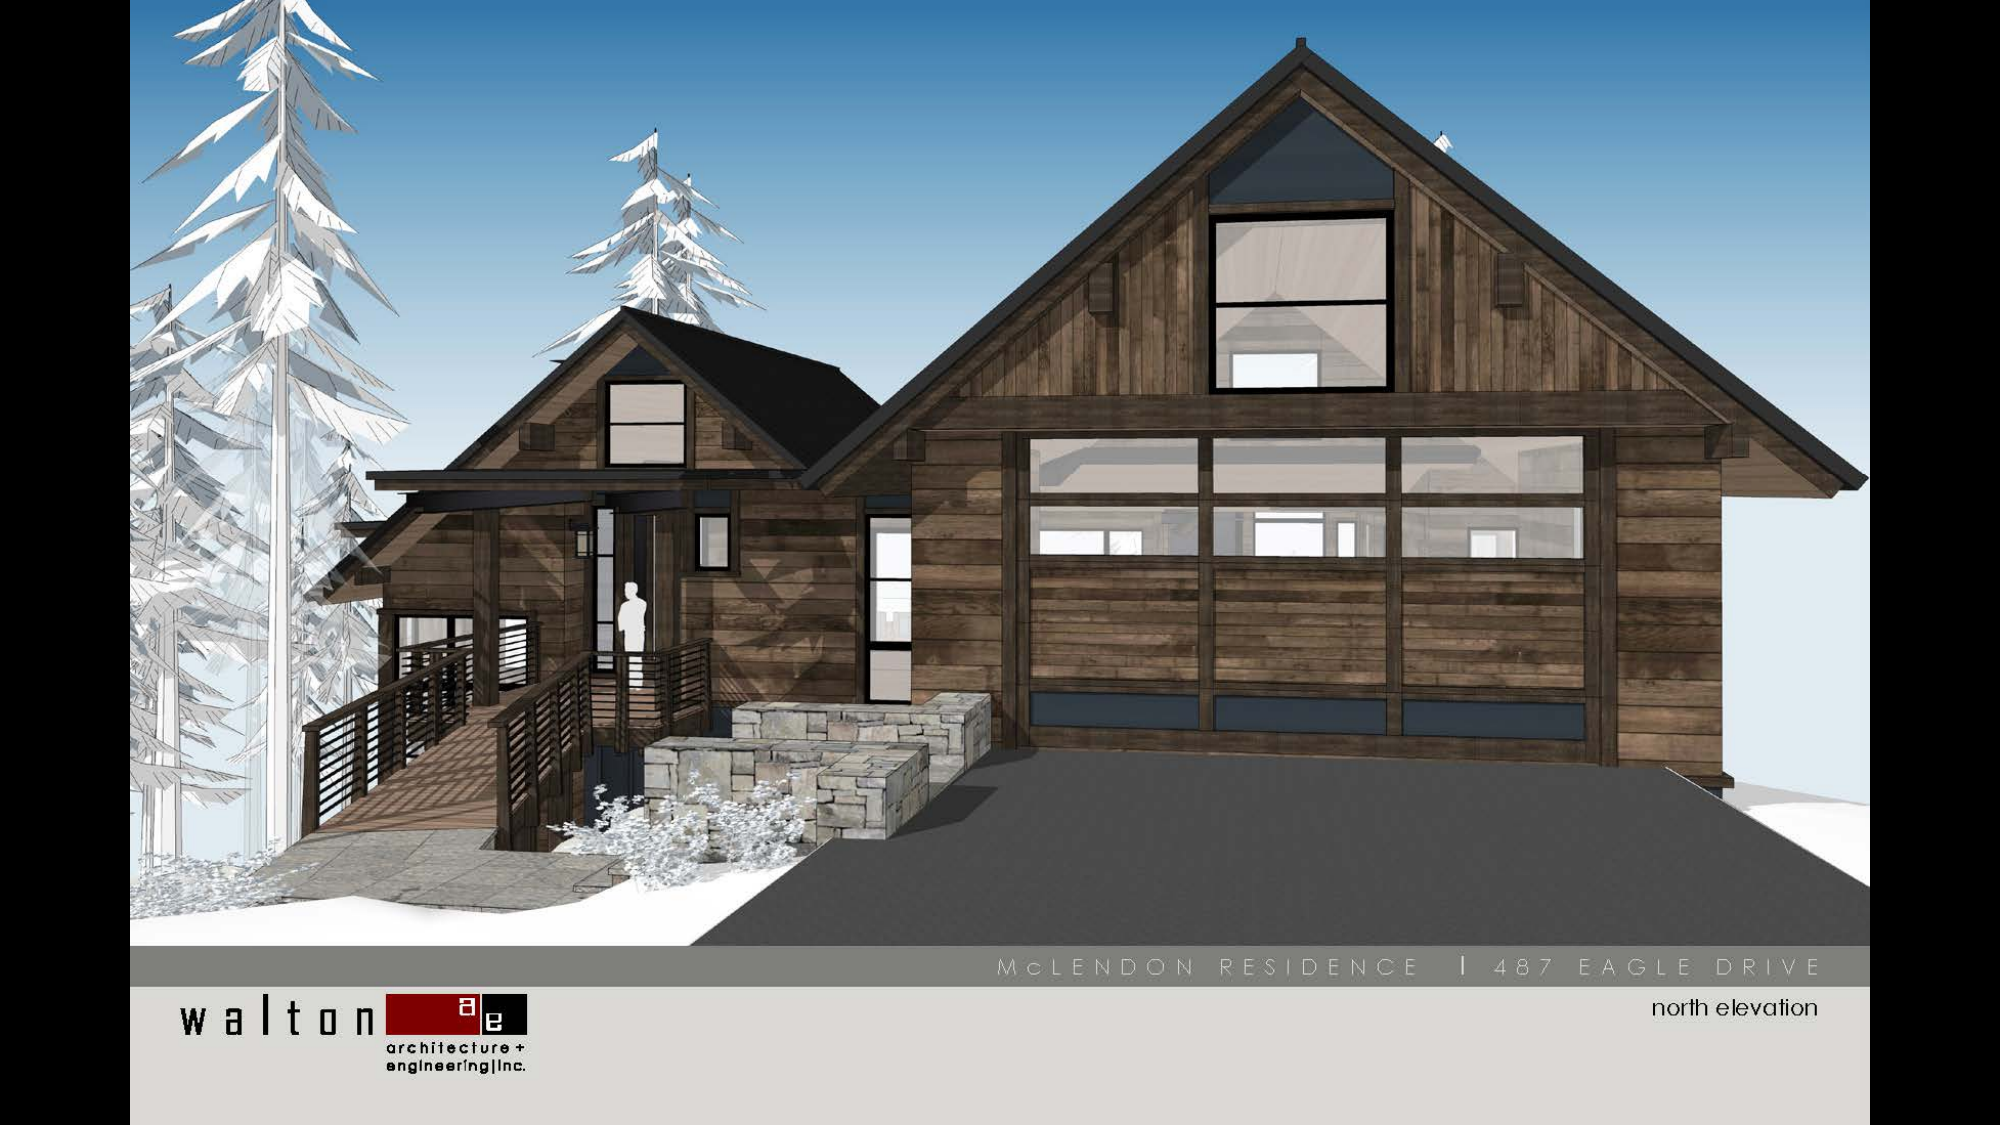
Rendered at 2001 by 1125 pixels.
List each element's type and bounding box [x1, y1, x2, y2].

picture [130, 0, 1870, 1125]
